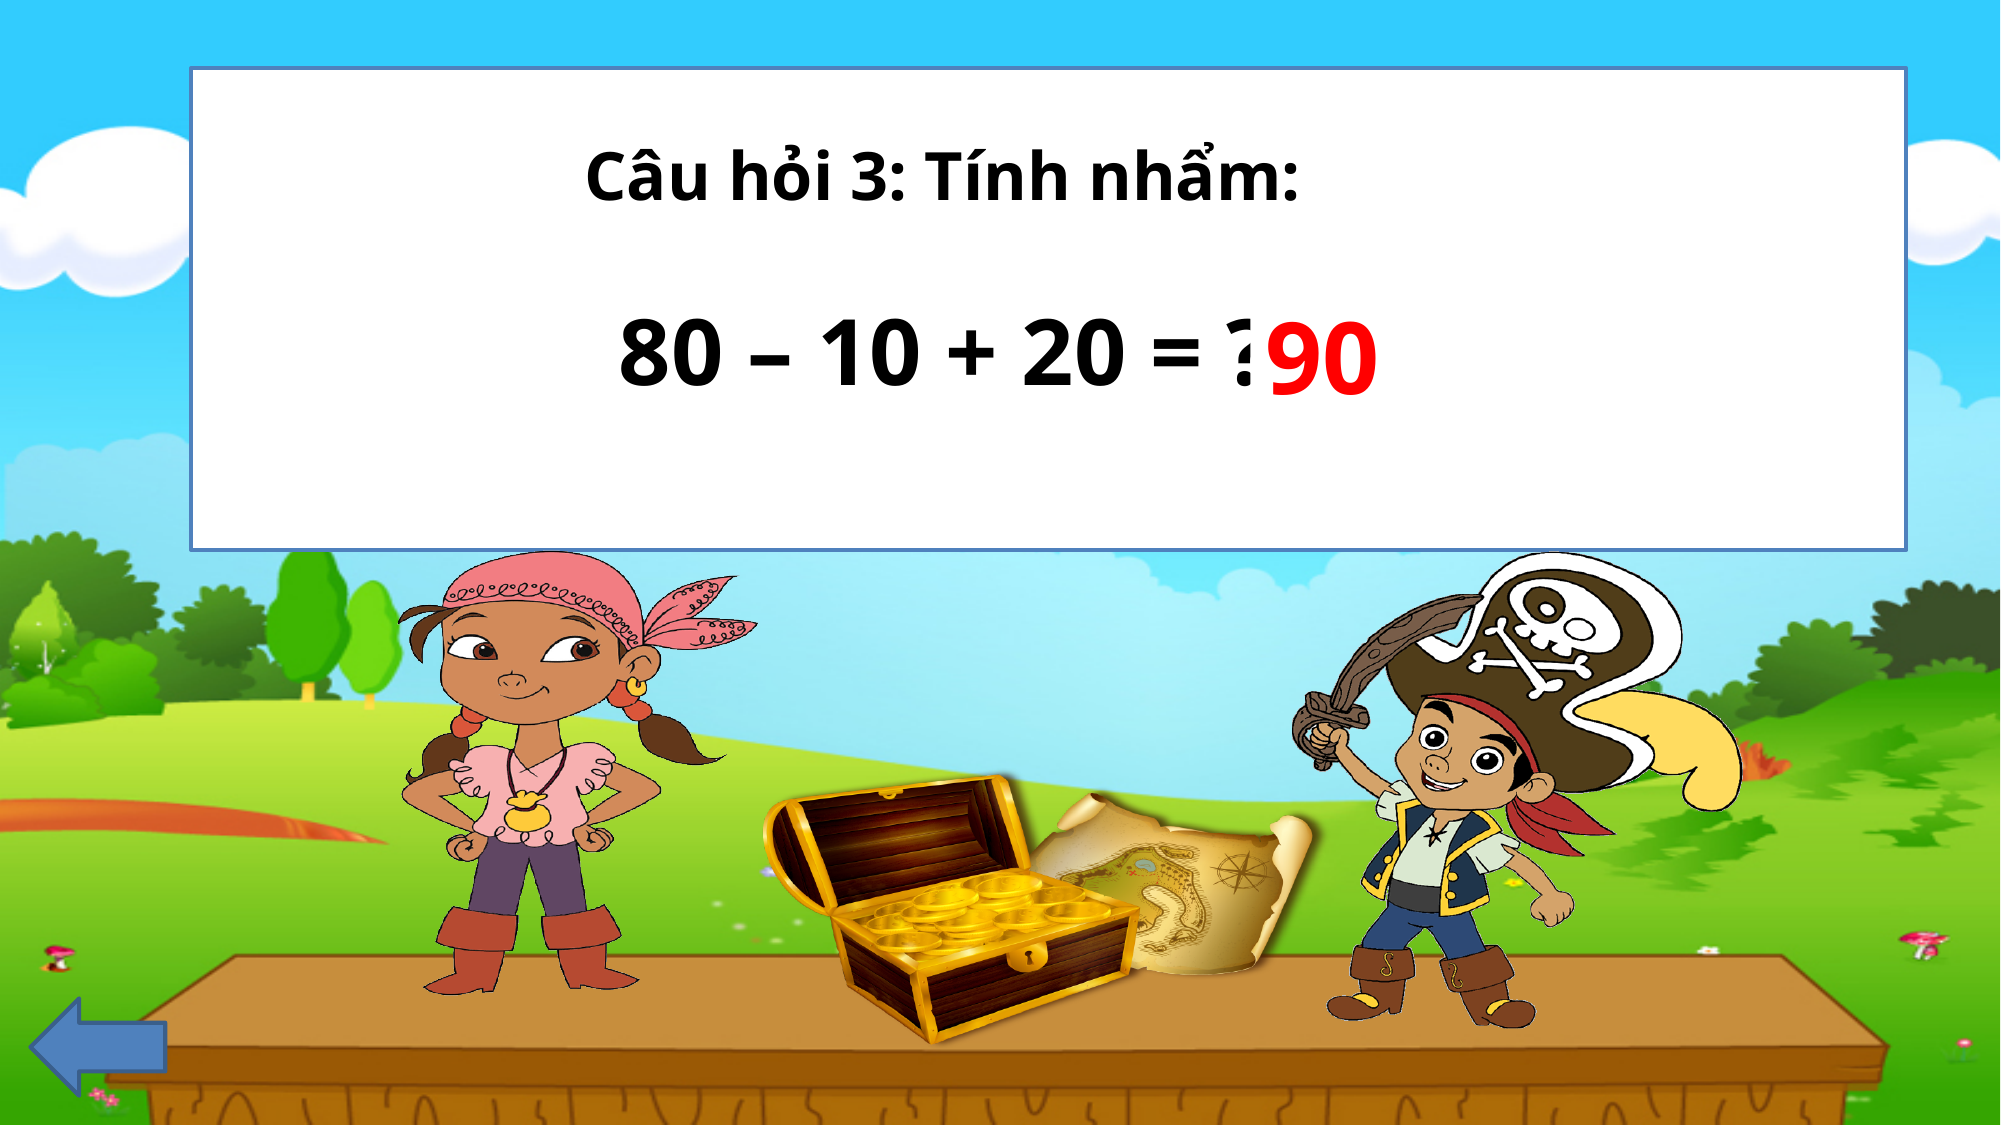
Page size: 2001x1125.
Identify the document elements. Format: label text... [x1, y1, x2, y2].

text_box [28, 996, 168, 1098]
text_box Câu hỏi 3: Tính nhẩm: 80 – 10 + 20 = ? [569, 126, 2000, 412]
text_box [189, 66, 1908, 552]
picture [0, 0, 2001, 1125]
text_box 90 [1250, 287, 1547, 422]
